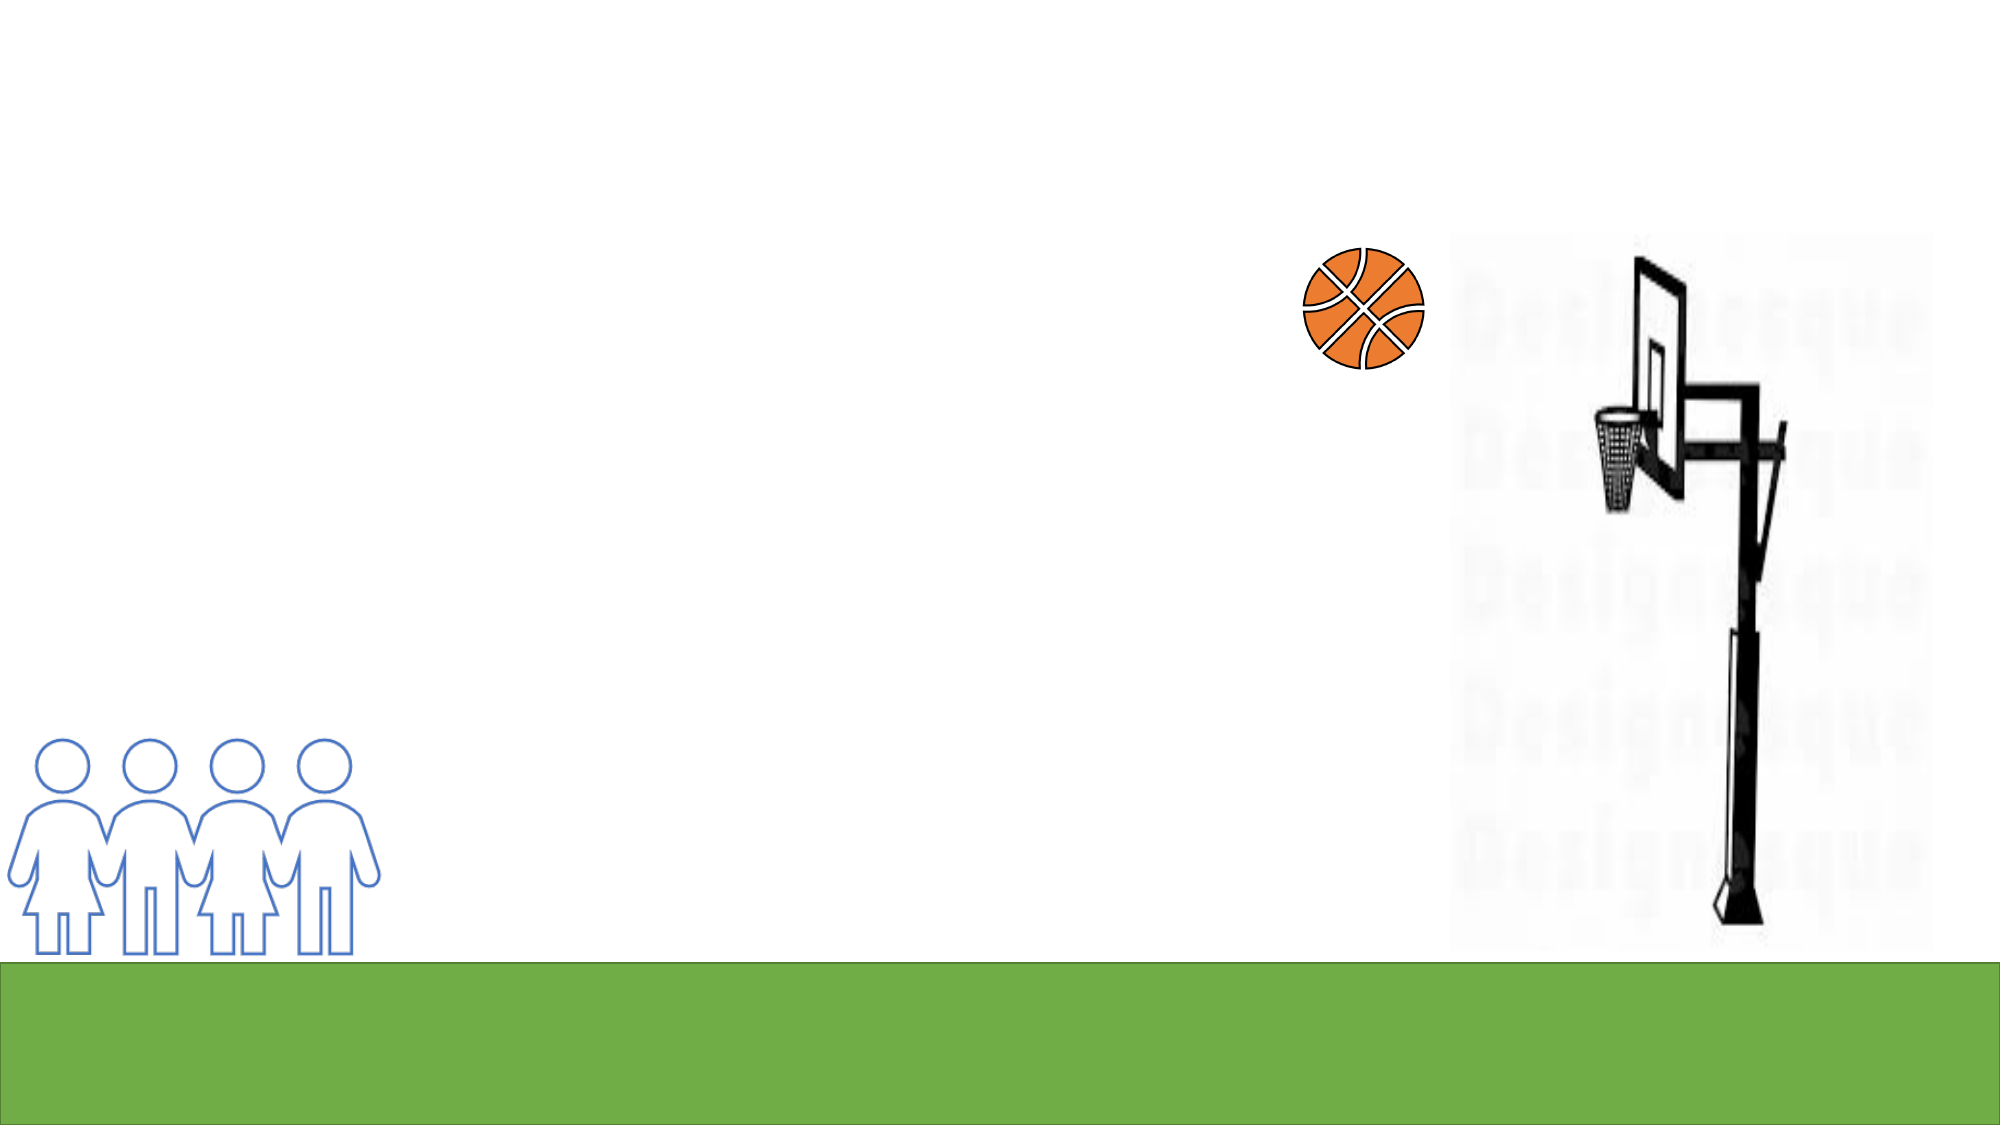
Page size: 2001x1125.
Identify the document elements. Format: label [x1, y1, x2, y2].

text_box [0, 962, 2000, 1125]
picture [1288, 233, 1439, 384]
picture [1450, 233, 1933, 951]
picture [0, 644, 401, 1063]
